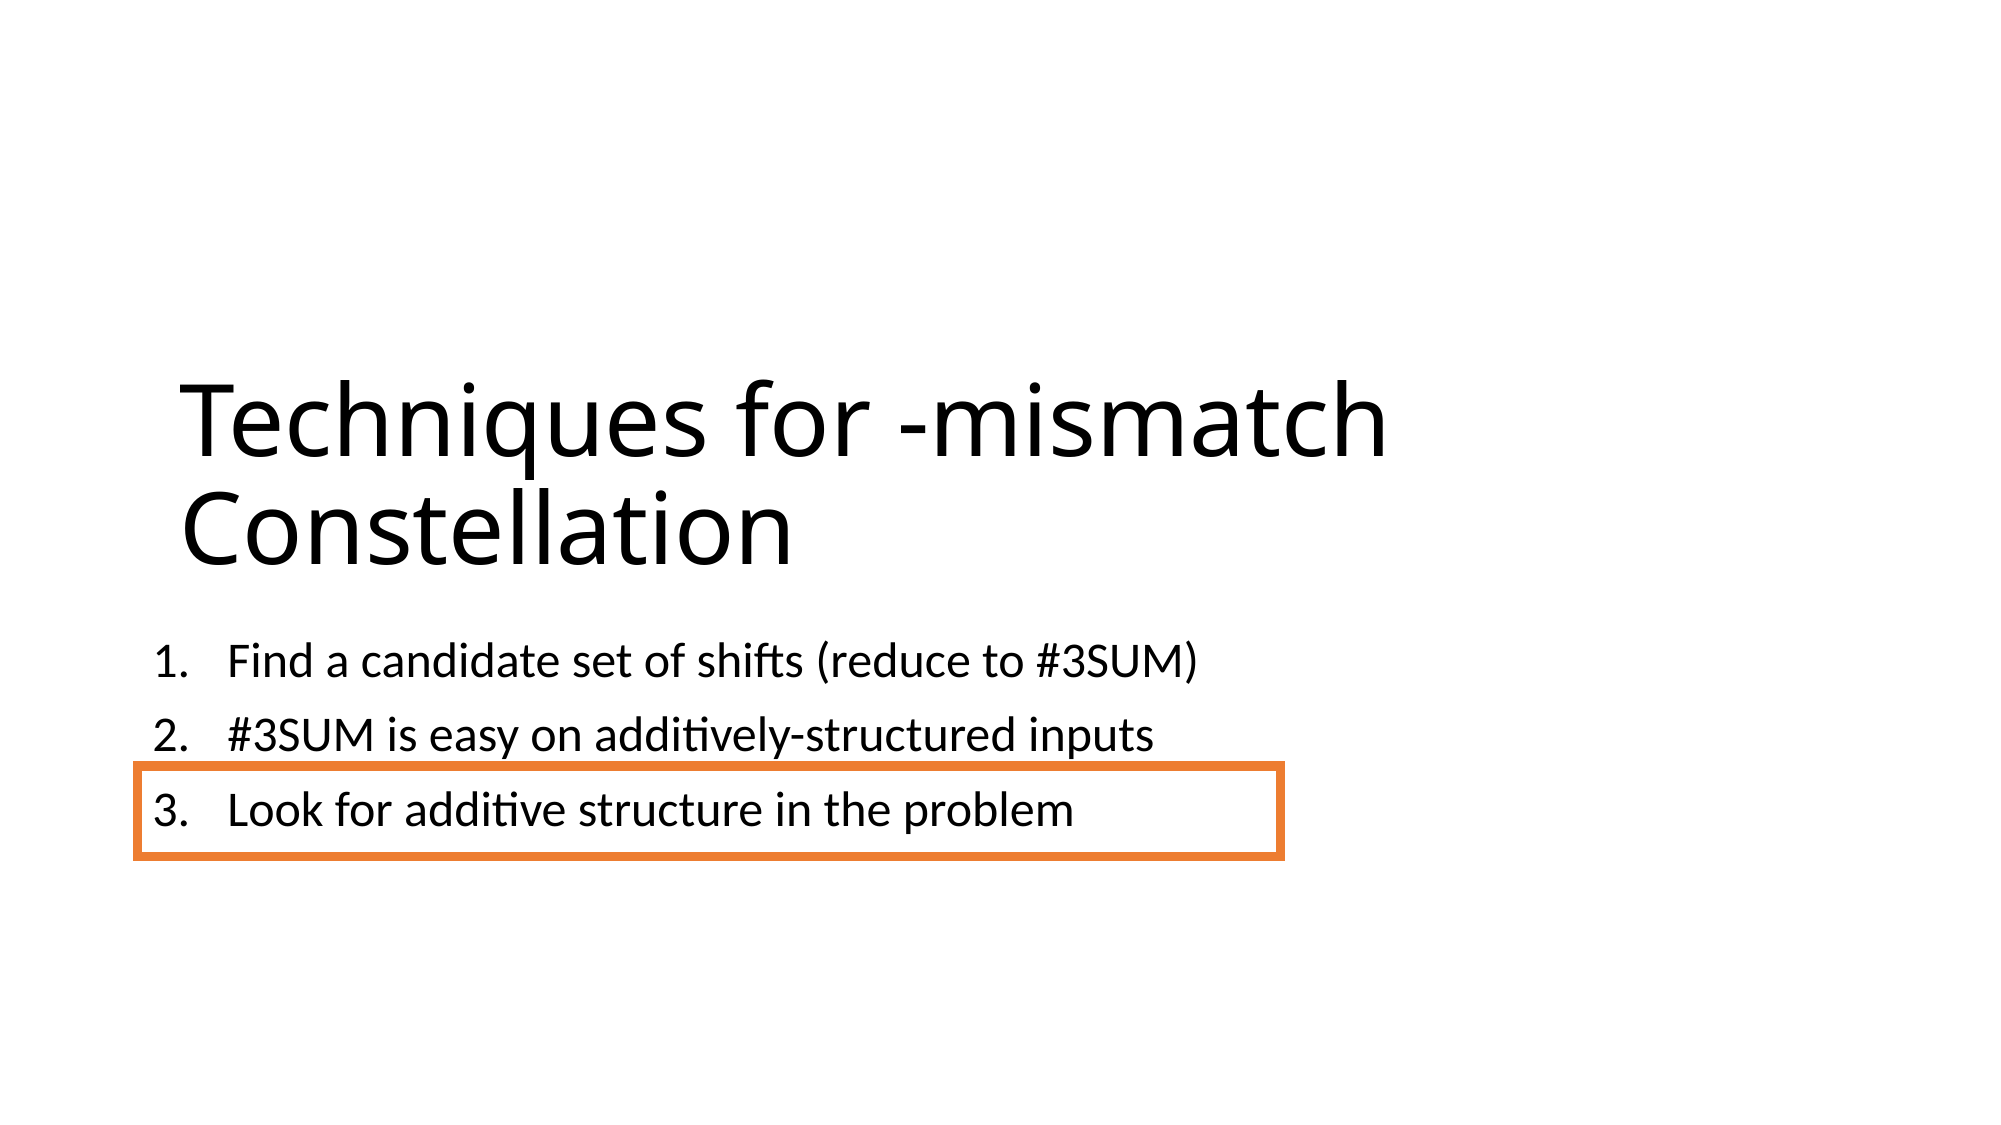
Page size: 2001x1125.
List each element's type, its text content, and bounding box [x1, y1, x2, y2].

text_box [136, 765, 1282, 858]
list Find a candidate set of shifts (reduce to #3SUM) #3SUM is easy on additively-structured inputs Look for additive structure in the problem [137, 626, 1863, 873]
